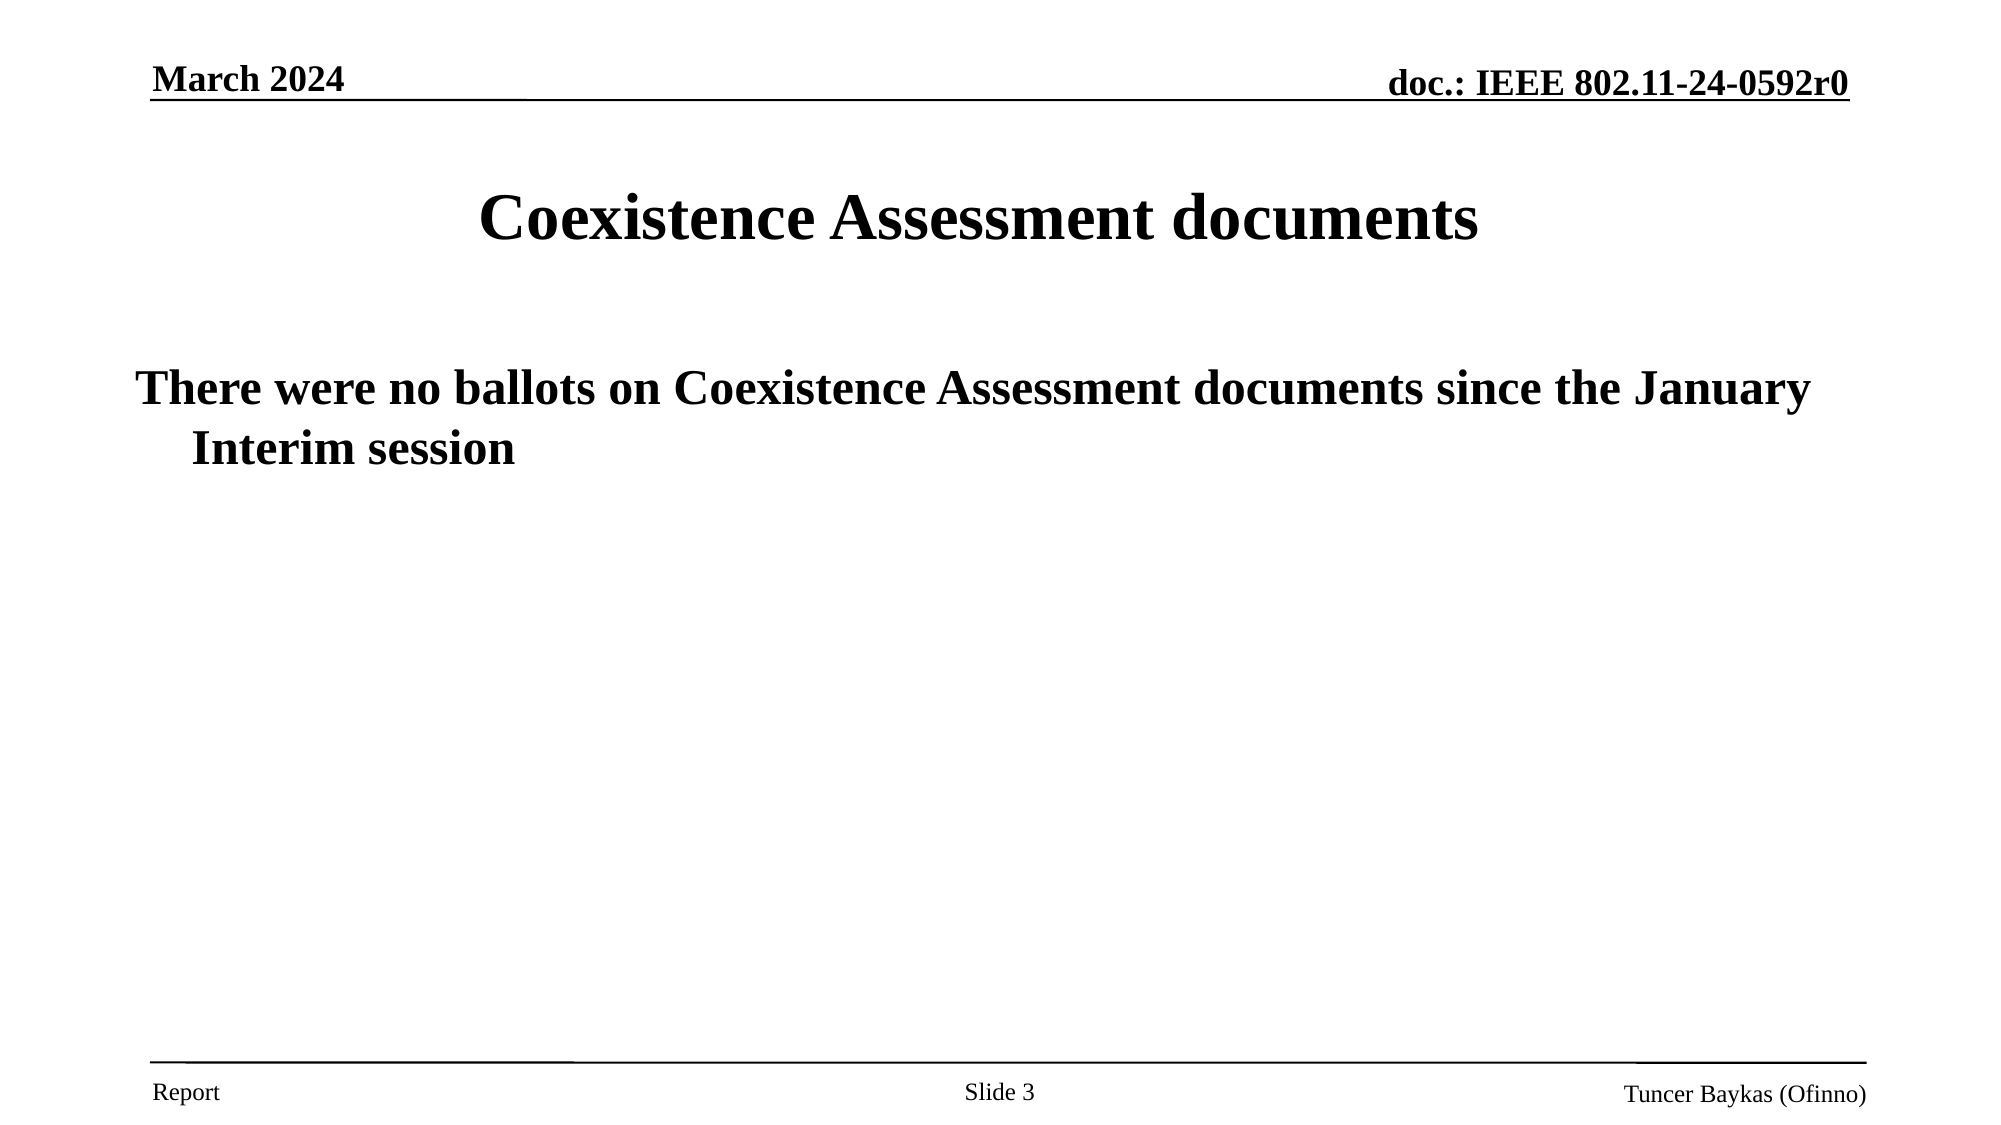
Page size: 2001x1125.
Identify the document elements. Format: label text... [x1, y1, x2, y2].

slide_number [152, 54, 563, 100]
list There were no ballots on Coexistence Assessment documents since the January Interim session [119, 346, 1838, 1067]
footer Tuncer Baykas (Ofinno) [1169, 1076, 1867, 1108]
title Coexistence Assessment documents [121, 119, 1838, 307]
slide_number Slide 3 [930, 1075, 1069, 1107]
